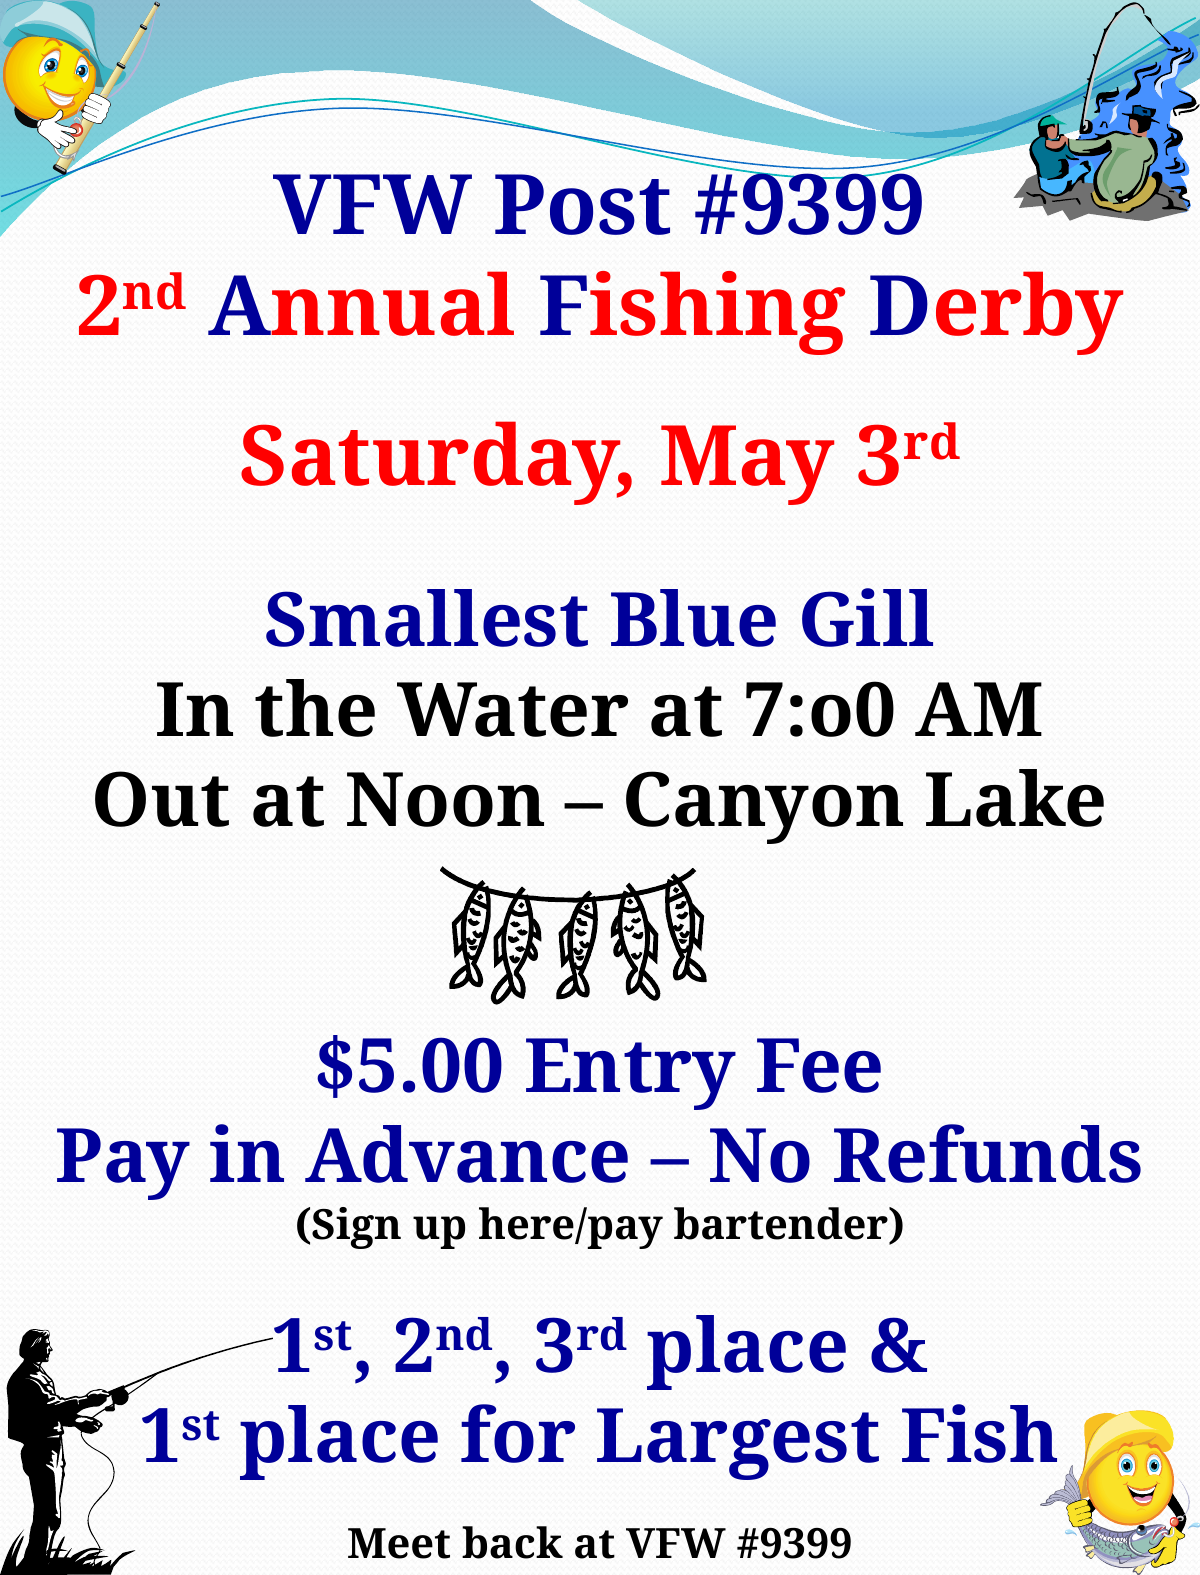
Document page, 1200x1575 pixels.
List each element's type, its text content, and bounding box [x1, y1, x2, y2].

text_box $5.00 Entry Fee Pay in Advance – No Refunds (Sign up here/pay bartender) 1st, 2nd, 3rd place & 1st place for Largest Fish [0, 1010, 1200, 1486]
text_box Smallest Blue Gill In the Water at 7:o0 AM Out at Noon – Canyon Lake [0, 564, 1200, 850]
text_box VFW Post #9399 2nd Annual Fishing Derby Saturday, May 3rd [39, 144, 1160, 509]
picture [1013, 0, 1200, 223]
picture [439, 866, 707, 1005]
picture [1039, 1410, 1200, 1575]
text_box Meet back at VFW #9399 [280, 1509, 1032, 1575]
picture [0, 0, 161, 175]
picture [0, 1328, 274, 1575]
